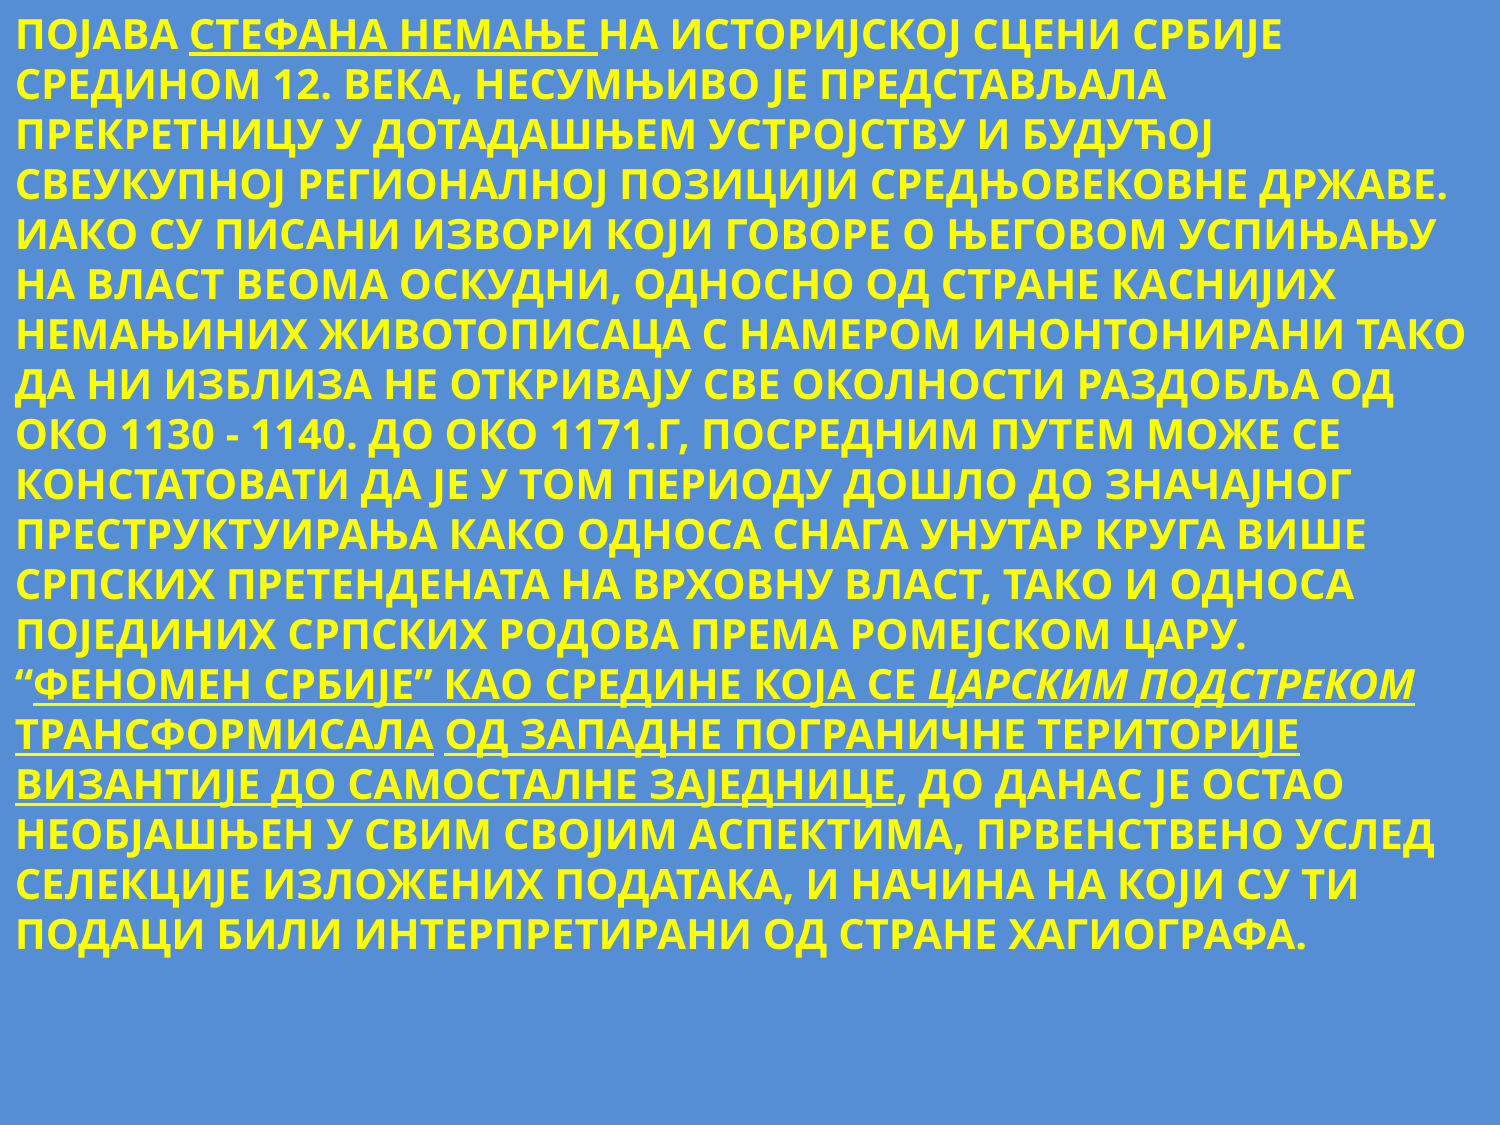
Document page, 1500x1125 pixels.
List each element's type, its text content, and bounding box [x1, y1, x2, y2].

text_box ПОЈАВА СТЕФАНА НЕМАЊЕ НА ИСТОРИЈСКОЈ СЦЕНИ СРБИЈЕ СРЕДИНОМ 12. ВЕКА, НЕСУМЊИВО ЈЕ ПРЕДСТАВЉАЛА ПРЕКРЕТНИЦУ У ДОТАДАШЊЕМ УСТРОЈСТВУ И БУДУЋОЈ СВЕУКУПНОЈ РЕГИОНАЛНОЈ ПОЗИЦИЈИ СРЕДЊОВЕКОВНЕ ДРЖАВЕ. ИАКО СУ ПИСАНИ ИЗВОРИ КОЈИ ГОВОРЕ О ЊЕГОВОМ УСПИЊАЊУ НА ВЛАСТ ВЕОМА ОСКУДНИ, ОДНОСНО ОД СТРАНЕ КАСНИЈИХ НЕМАЊИНИХ ЖИВОТОПИСАЦА С НАМЕРОМ ИНОНТОНИРАНИ ТАКО ДА НИ ИЗБЛИЗА НЕ ОТКРИВАЈУ СВЕ ОКОЛНОСТИ РАЗДОБЉА ОД ОКО 1130 - 1140. ДО ОКО 1171.Г, ПОСРЕДНИМ ПУТЕМ МОЖЕ СЕ КОНСТАТОВАТИ ДА ЈЕ У ТОМ ПЕРИОДУ ДОШЛО ДО ЗНАЧАЈНОГ ПРЕСТРУКТУИРАЊА КАКО ОДНОСА СНАГА УНУТАР КРУГА ВИШЕ СРПСКИХ ПРЕТЕНДЕНАТА НА ВРХОВНУ ВЛАСТ, ТАКО И ОДНОСА ПОЈЕДИНИХ СРПСКИХ РОДОВА ПРЕМА РОМЕЈСКОМ ЦАРУ. “ФЕНОМЕН СРБИЈЕ” КАО СРЕДИНЕ КОЈА СЕ ЦАРСКИМ ПОДСТРЕКОМ ТРАНСФОРМИСАЛА ОД ЗАПАДНЕ ПОГРАНИЧНЕ ТЕРИТОРИЈЕ ВИЗАНТИЈЕ ДО САМОСТАЛНЕ ЗАЈЕДНИЦЕ, ДО ДАНАС ЈЕ ОСТАО НЕОБЈАШЊЕН У СВИМ СВОЈИМ АСПЕКТИМА, ПРВЕНСТВЕНО УСЛЕД СЕЛЕКЦИЈЕ ИЗЛОЖЕНИХ ПОДАТАКА, И НАЧИНА НА КОЈИ СУ ТИ ПОДАЦИ БИЛИ ИНТЕРПРЕТИРАНИ ОД СТРАНЕ ХАГИОГРАФА. [0, 0, 1500, 966]
